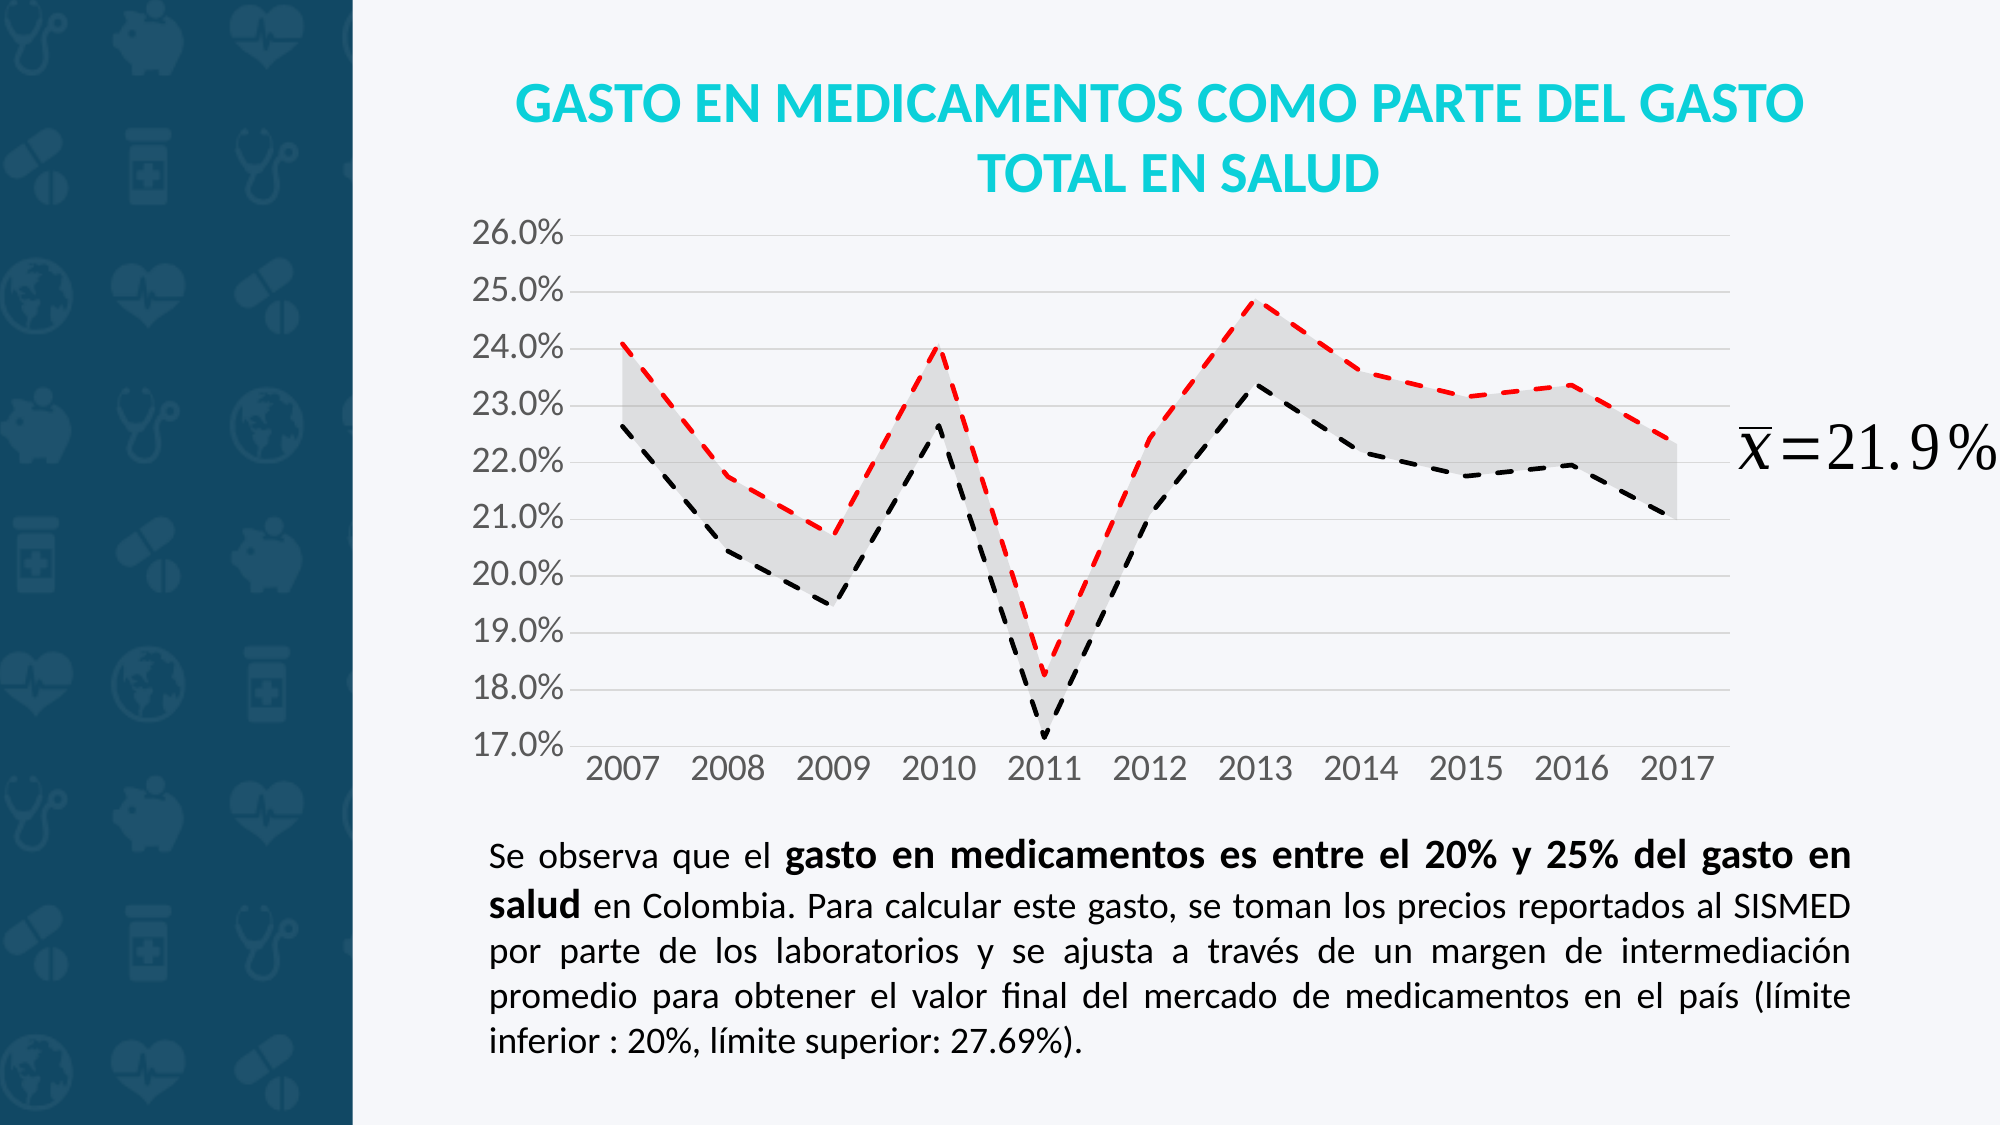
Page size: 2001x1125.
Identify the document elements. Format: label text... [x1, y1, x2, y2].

picture [0, 0, 353, 1125]
text_box Se observa que el gasto en medicamentos es entre el 20% y 25% del gasto en salud en Colombia. Para calcular este gasto, se toman los precios reportados al SISMED por parte de los laboratorios y se ajusta a través de un margen de intermediación promedio para obtener el valor final del mercado de medicamentos en el país (límite inferior : 20%, límite superior: 27.69%). [436, 838, 1868, 1049]
chart [445, 204, 1757, 803]
text_box Gasto en medicamentos como parte del gasto total en salud [426, 63, 1895, 205]
